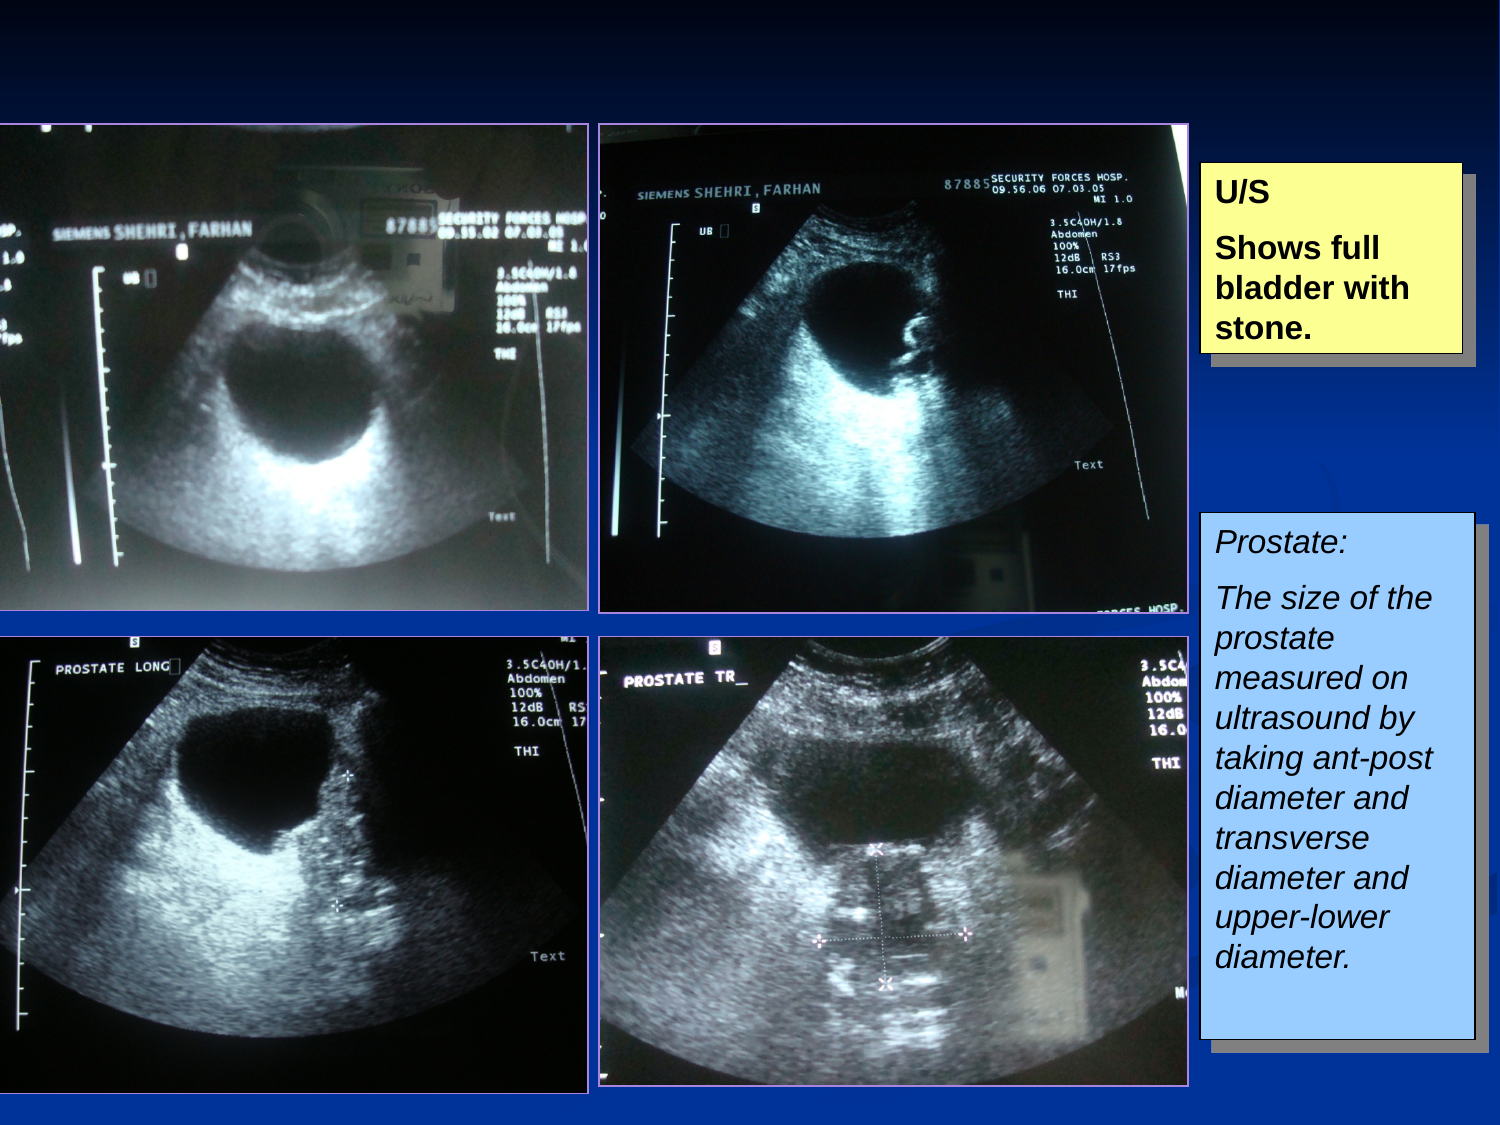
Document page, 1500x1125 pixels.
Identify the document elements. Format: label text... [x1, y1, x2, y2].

text_box U/S Shows full bladder with stone. [1200, 162, 1463, 354]
text_box Prostate: The size of the prostate measured on ultrasound by taking ant-post diameter and transverse diameter and upper-lower diameter. [1200, 512, 1475, 1040]
picture [599, 637, 1188, 1086]
picture [599, 124, 1188, 613]
picture [0, 124, 588, 610]
picture [0, 637, 588, 1094]
